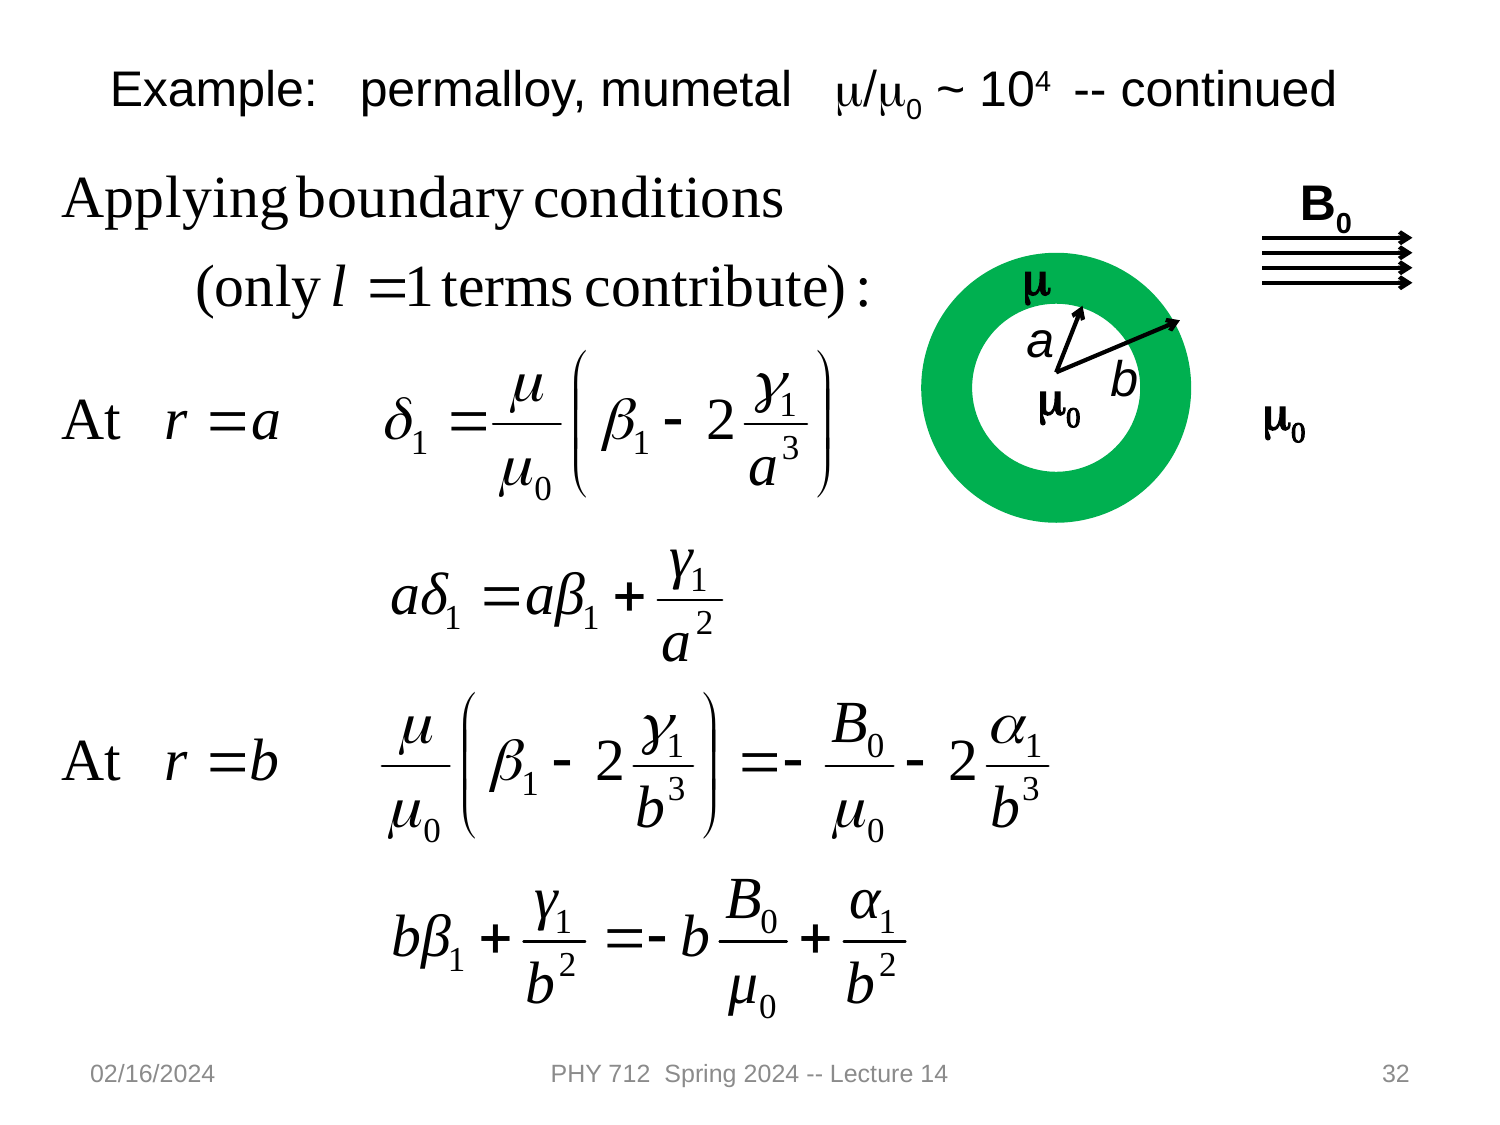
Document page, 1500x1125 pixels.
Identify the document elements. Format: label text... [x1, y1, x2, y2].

footer PHY 712 Spring 2024 -- Lecture 14 [512, 1042, 988, 1103]
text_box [52, 162, 1059, 1031]
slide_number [75, 1042, 425, 1103]
text_box Example: permalloy, mumetal m/m0 ~ 104 -- continued [95, 49, 1425, 133]
slide_number 32 [1074, 1042, 1425, 1103]
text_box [1060, 162, 1413, 524]
